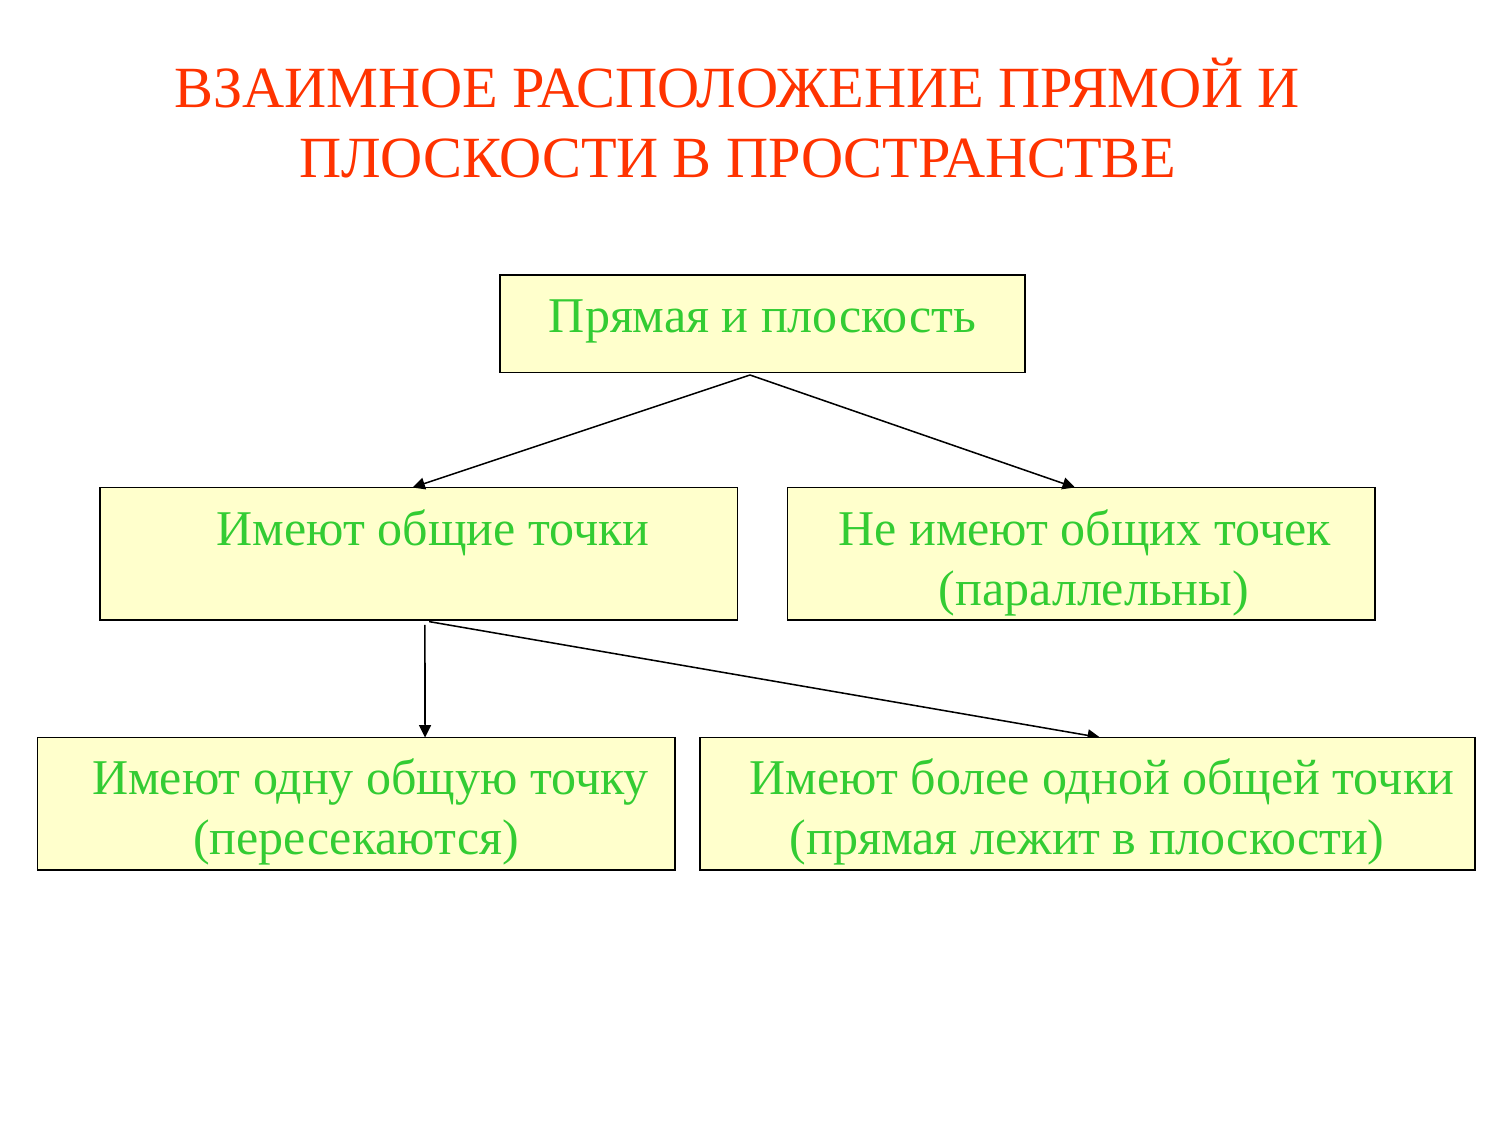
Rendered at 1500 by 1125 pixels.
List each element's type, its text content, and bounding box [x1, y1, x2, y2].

title ВЗАИМНОЕ РАСПОЛОЖЕНИЕ ПРЯМОЙ И ПЛОСКОСТИ В ПРОСТРАНСТВЕ [99, 24, 1376, 213]
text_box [37, 274, 1476, 871]
